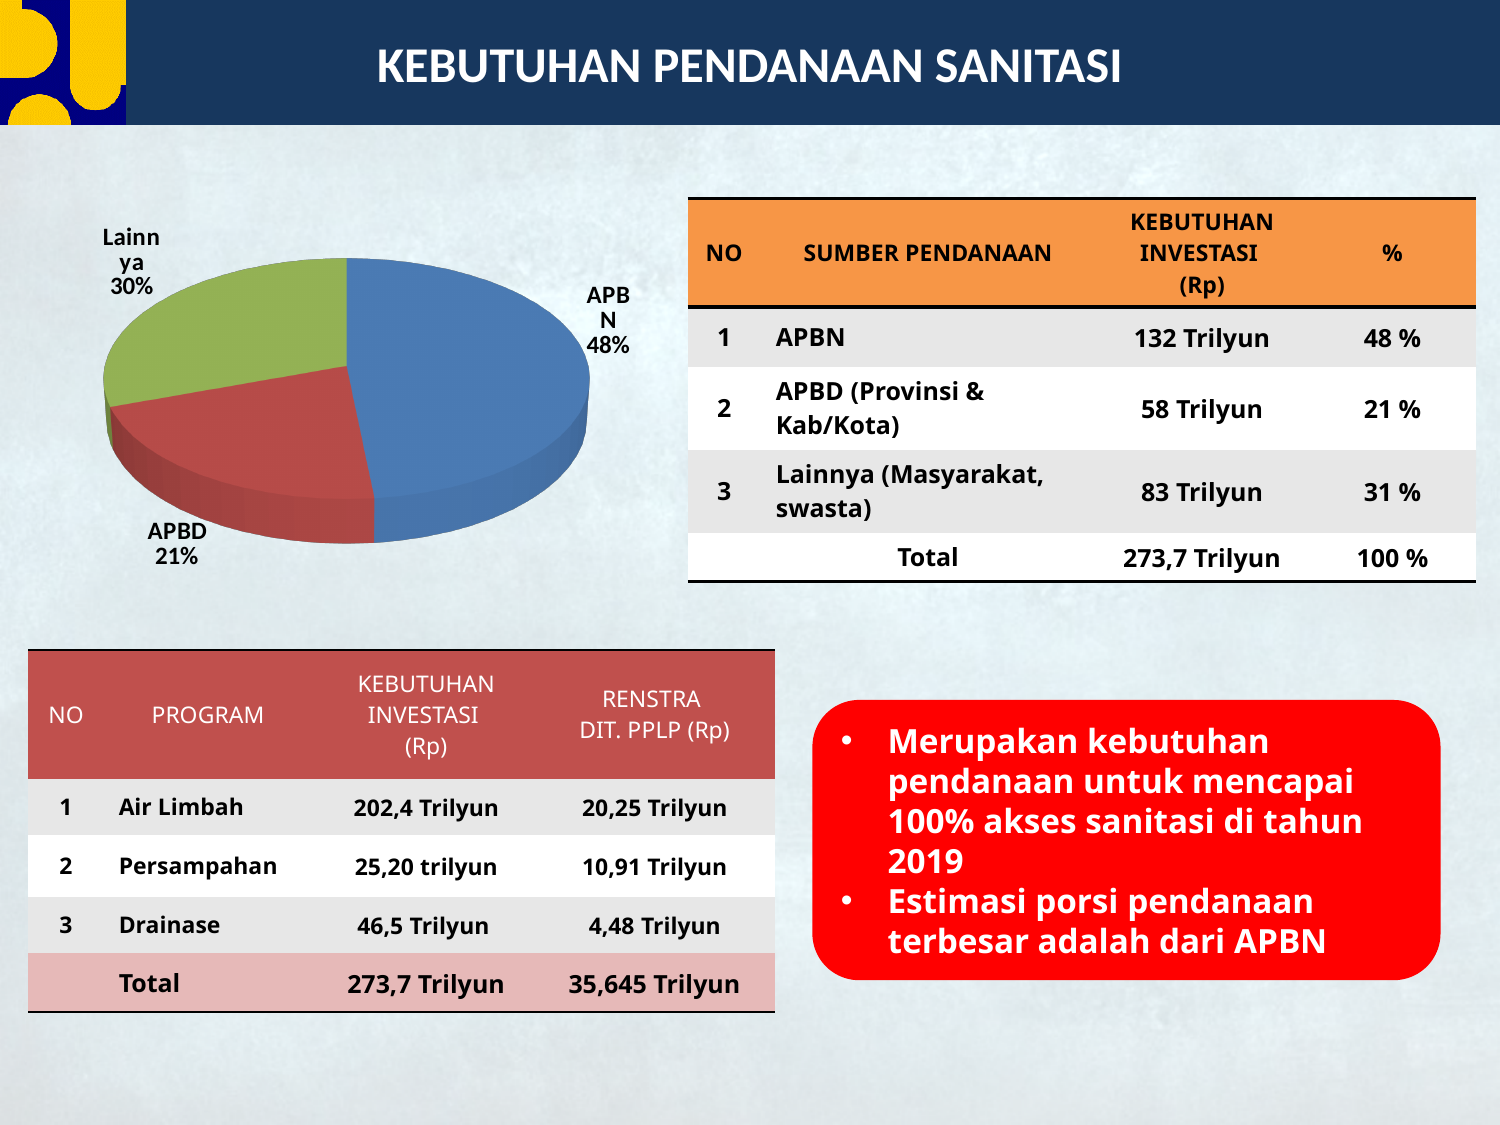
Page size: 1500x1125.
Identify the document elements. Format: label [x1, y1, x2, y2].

chart [24, 187, 676, 626]
picture [0, 0, 1500, 1125]
